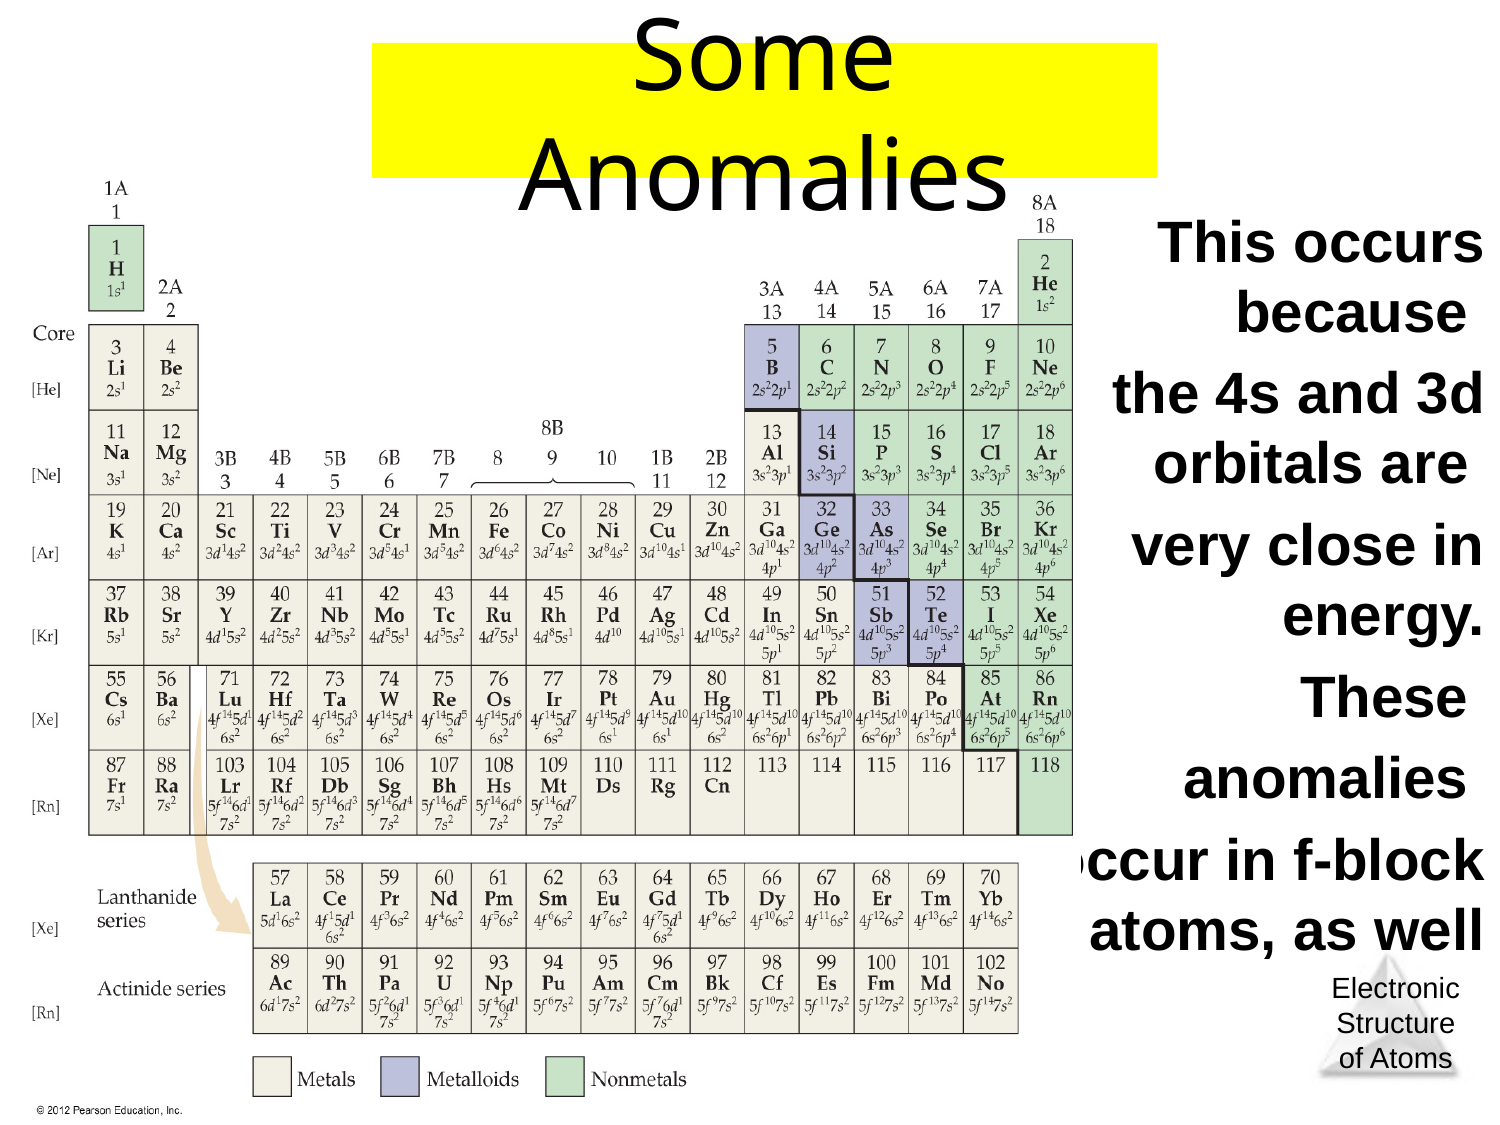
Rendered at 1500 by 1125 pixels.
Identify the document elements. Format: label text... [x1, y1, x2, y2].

title Some Anomalies [371, 42, 1158, 178]
picture [24, 172, 1081, 1125]
list This occurs because the 4s and 3d orbitals are very close in energy. These anomalies occur in f-block atoms, as well [1086, 196, 1500, 1125]
